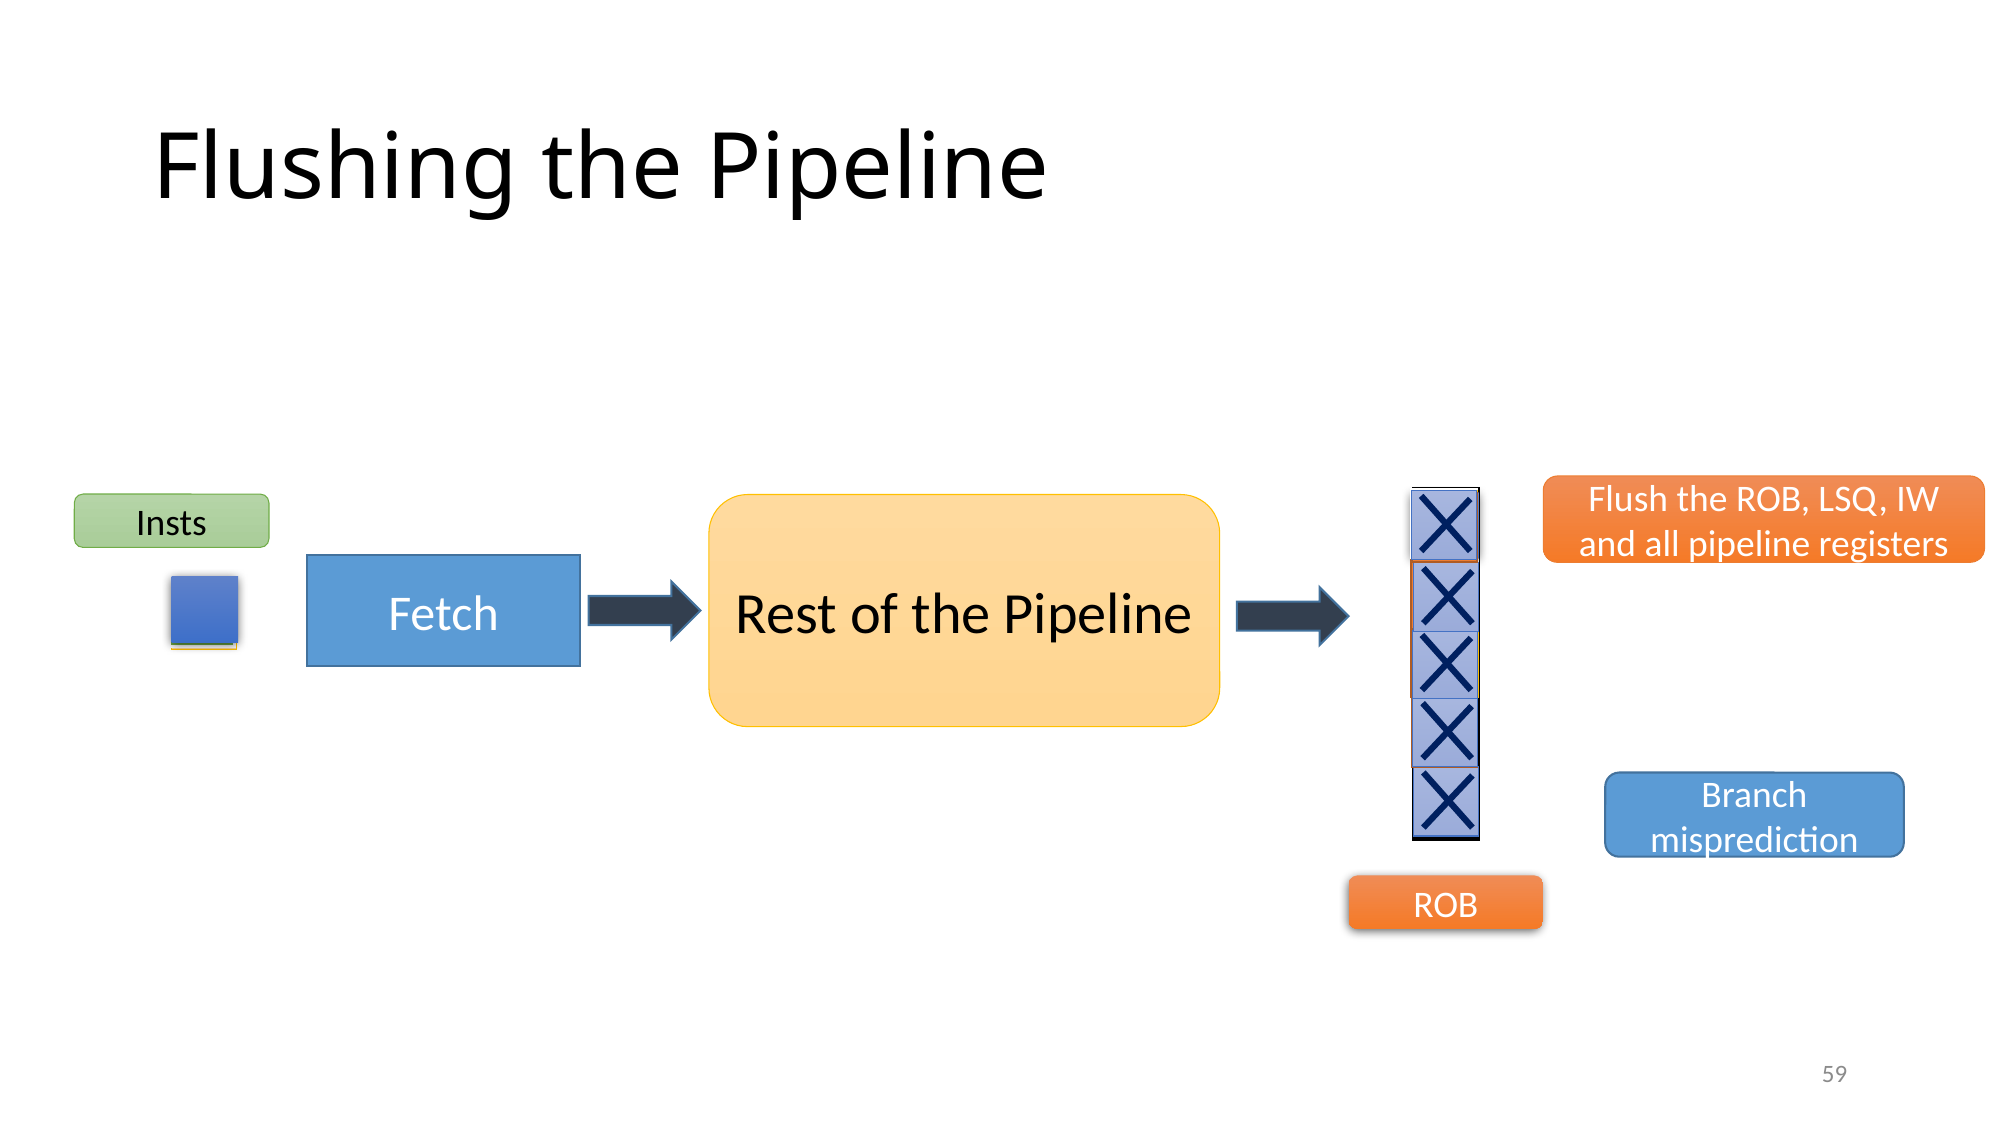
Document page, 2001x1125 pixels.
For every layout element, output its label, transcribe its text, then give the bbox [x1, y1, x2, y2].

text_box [1412, 632, 1479, 837]
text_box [1410, 490, 1478, 699]
text_box ROB [1348, 875, 1544, 929]
text_box [171, 576, 239, 643]
text_box [587, 579, 702, 643]
text_box [1412, 769, 1480, 841]
text_box Fetch [306, 554, 581, 667]
text_box [1235, 584, 1351, 648]
text_box Insts [73, 493, 270, 548]
slide_number 59 [1412, 1042, 1863, 1103]
text_box Branch misprediction [1604, 771, 1905, 858]
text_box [1412, 493, 1479, 632]
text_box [1411, 699, 1478, 767]
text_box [1411, 490, 1477, 560]
title Flushing the Pipeline [137, 59, 1863, 278]
text_box Flush the ROB, LSQ, IW and all pipeline registers [1542, 475, 1986, 563]
text_box Rest of the Pipeline [708, 493, 1221, 728]
